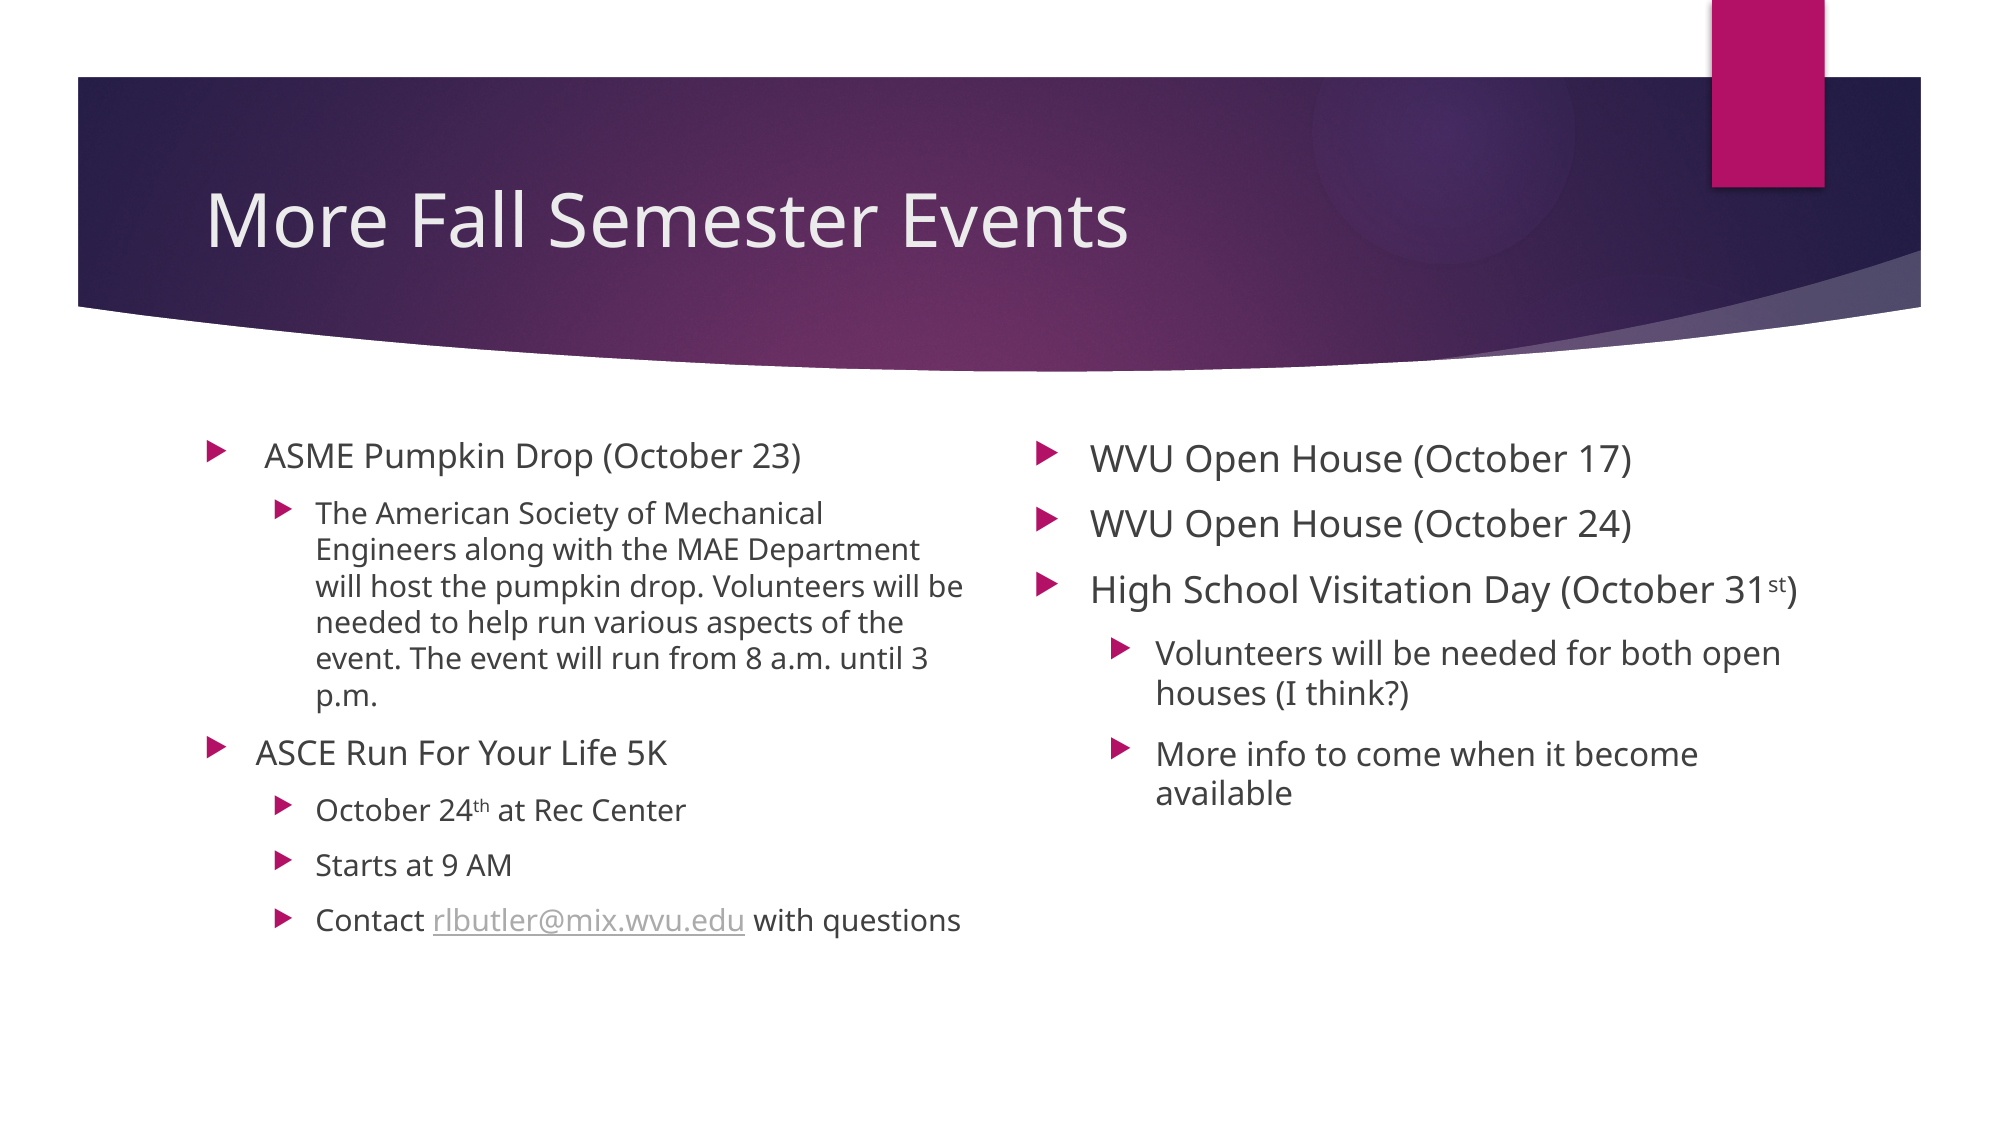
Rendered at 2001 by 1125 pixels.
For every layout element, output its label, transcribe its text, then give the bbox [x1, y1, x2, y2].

title More Fall Semester Events [189, 159, 1627, 276]
list WVU Open House (October 17) WVU Open House (October 24) High School Visitation Day (October 31st) Volunteers will be needed for both open houses (I think?) More info to come when it become available [1018, 427, 1851, 988]
list ASME Pumpkin Drop (October 23) The American Society of Mechanical Engineers along with the MAE Department will host the pumpkin drop. Volunteers will be needed to help run various aspects of the event. The event will run from 8 a.m. until 3 p.m. ASCE Run For Your Life 5K October 24th at Rec Center Starts at 9 AM Contact rlbutler@mix.wvu.edu with questions [189, 427, 981, 988]
